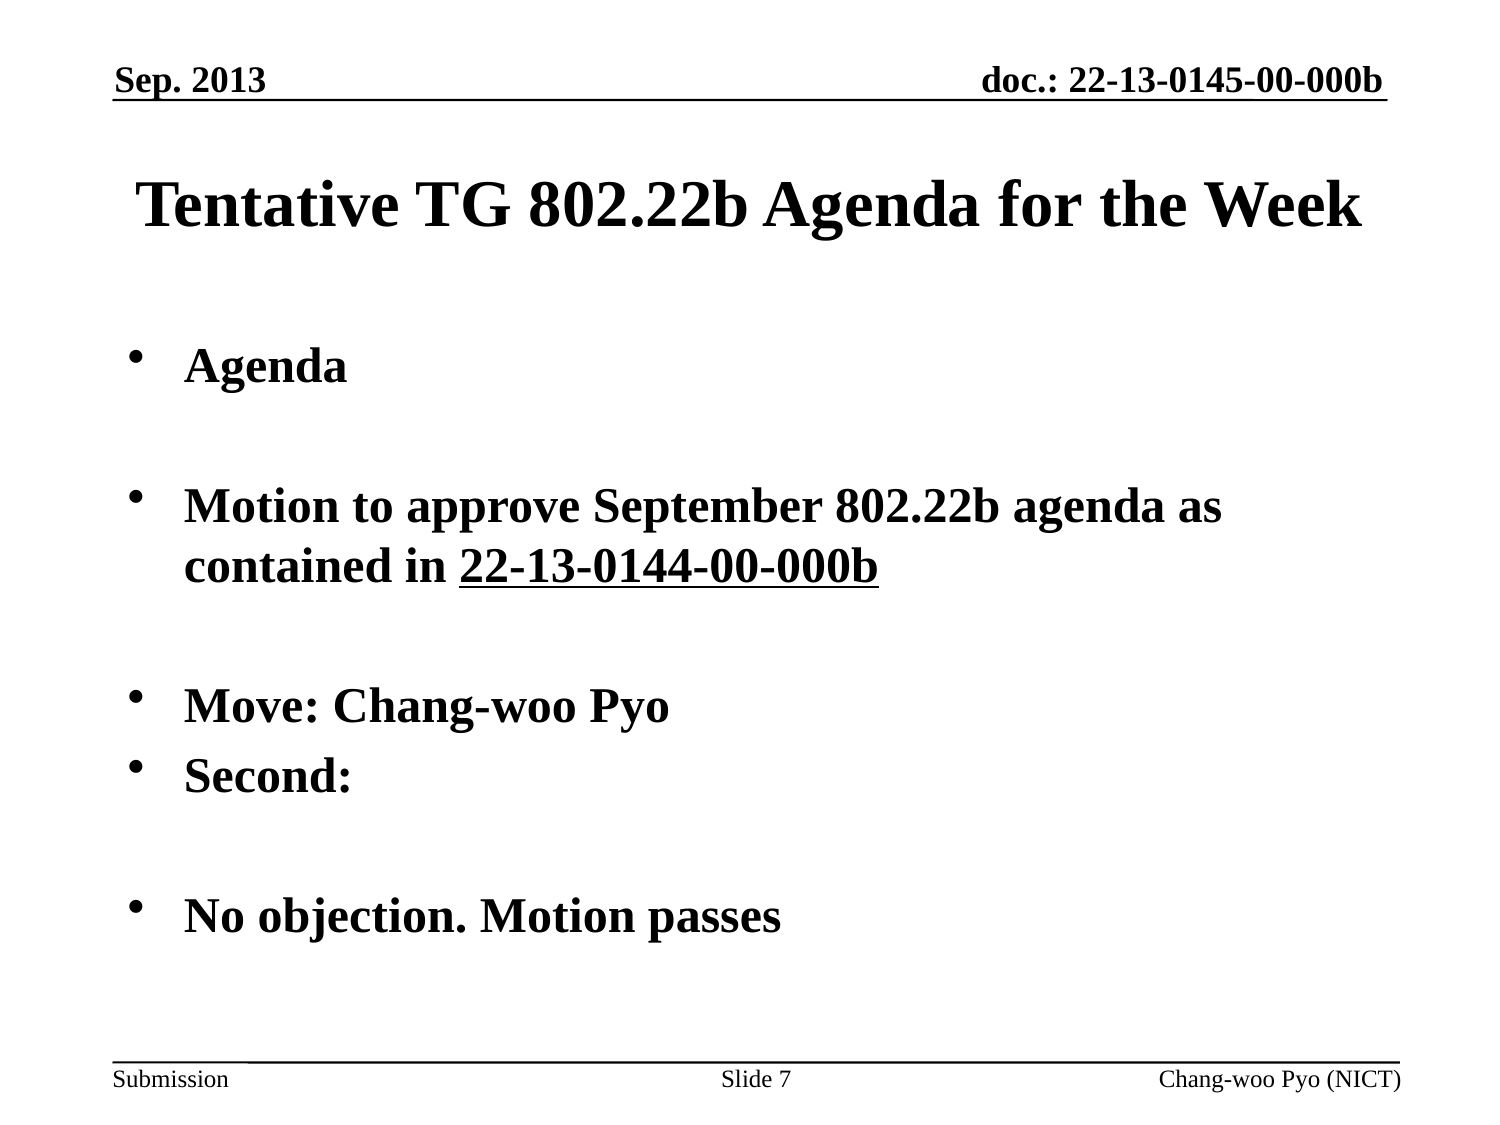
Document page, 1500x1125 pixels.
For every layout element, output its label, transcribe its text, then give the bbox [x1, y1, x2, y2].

slide_number Slide 7 [712, 1061, 800, 1093]
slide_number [114, 54, 274, 101]
list Agenda Motion to approve September 802.22b agenda as contained in 22-13-0144-00-000b Move: Chang-woo Pyo Second: No objection. Motion passes [112, 324, 1388, 1000]
title Tentative TG 802.22b Agenda for the Week [112, 112, 1388, 288]
footer Chang-woo Pyo (NICT) [1155, 1061, 1402, 1093]
